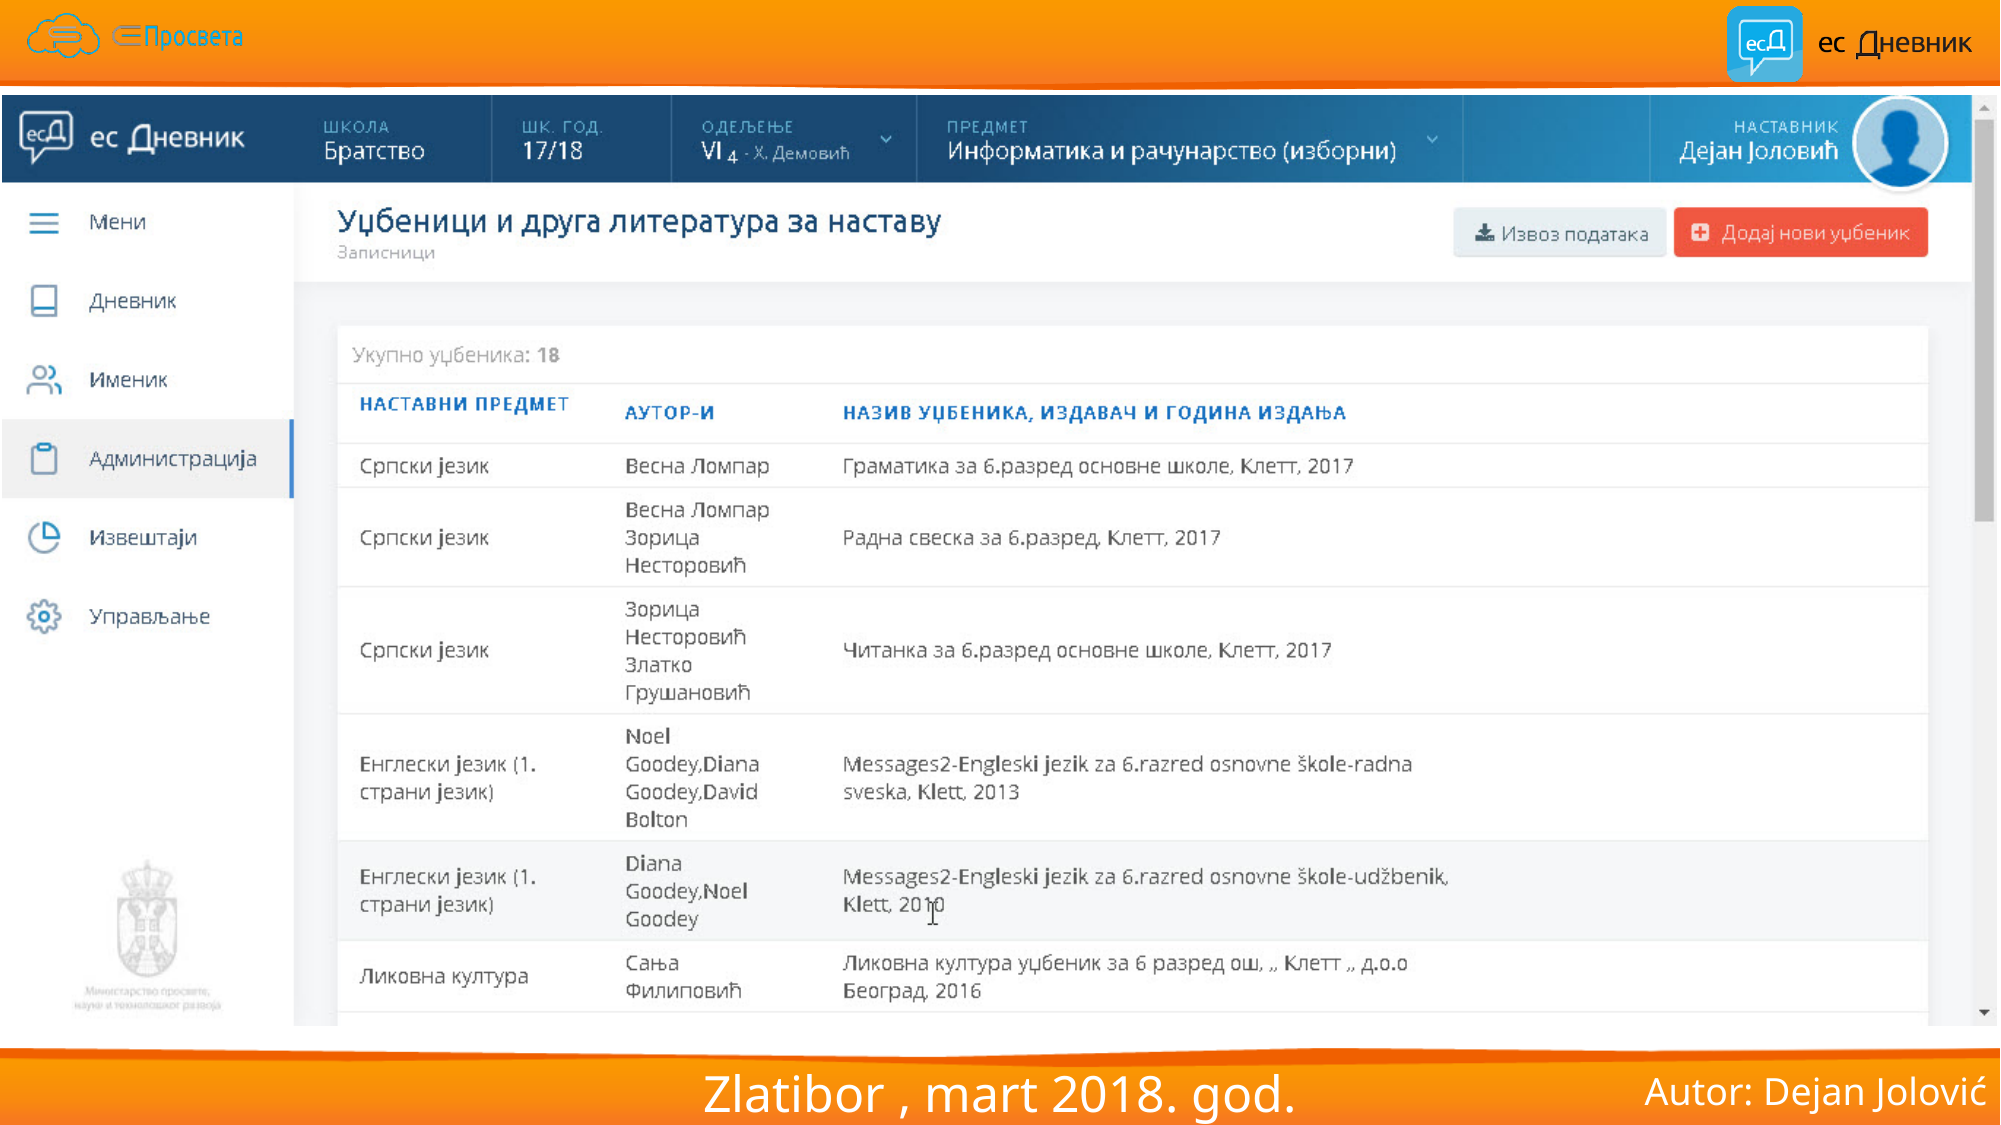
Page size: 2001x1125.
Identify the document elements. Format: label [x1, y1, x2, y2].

text_box [0, 0, 2000, 90]
picture [21, 0, 247, 75]
picture [2, 95, 1997, 1026]
text_box [0, 1048, 2000, 1125]
picture [1726, 6, 1972, 82]
